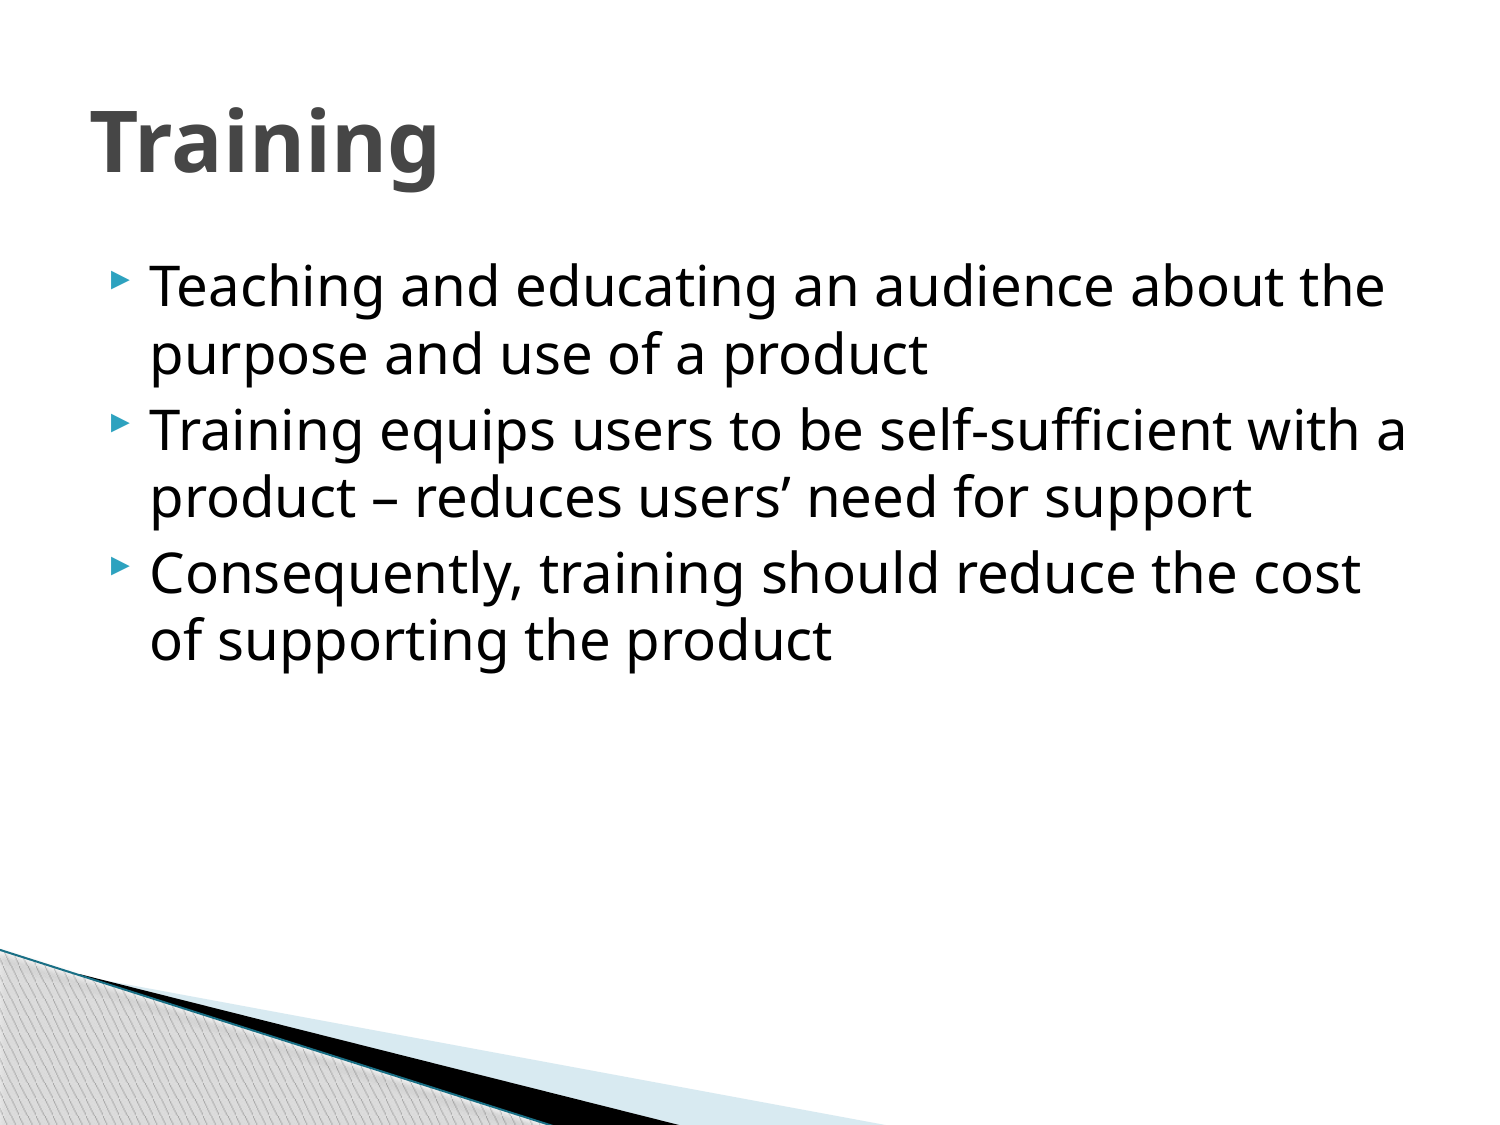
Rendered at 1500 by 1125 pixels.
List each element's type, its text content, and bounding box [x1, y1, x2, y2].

title Training [75, 45, 1425, 233]
list Teaching and educating an audience about the purpose and use of a product Training equips users to be self-sufficient with a product – reduces users’ need for support Consequently, training should reduce the cost of supporting the product [74, 242, 1426, 986]
